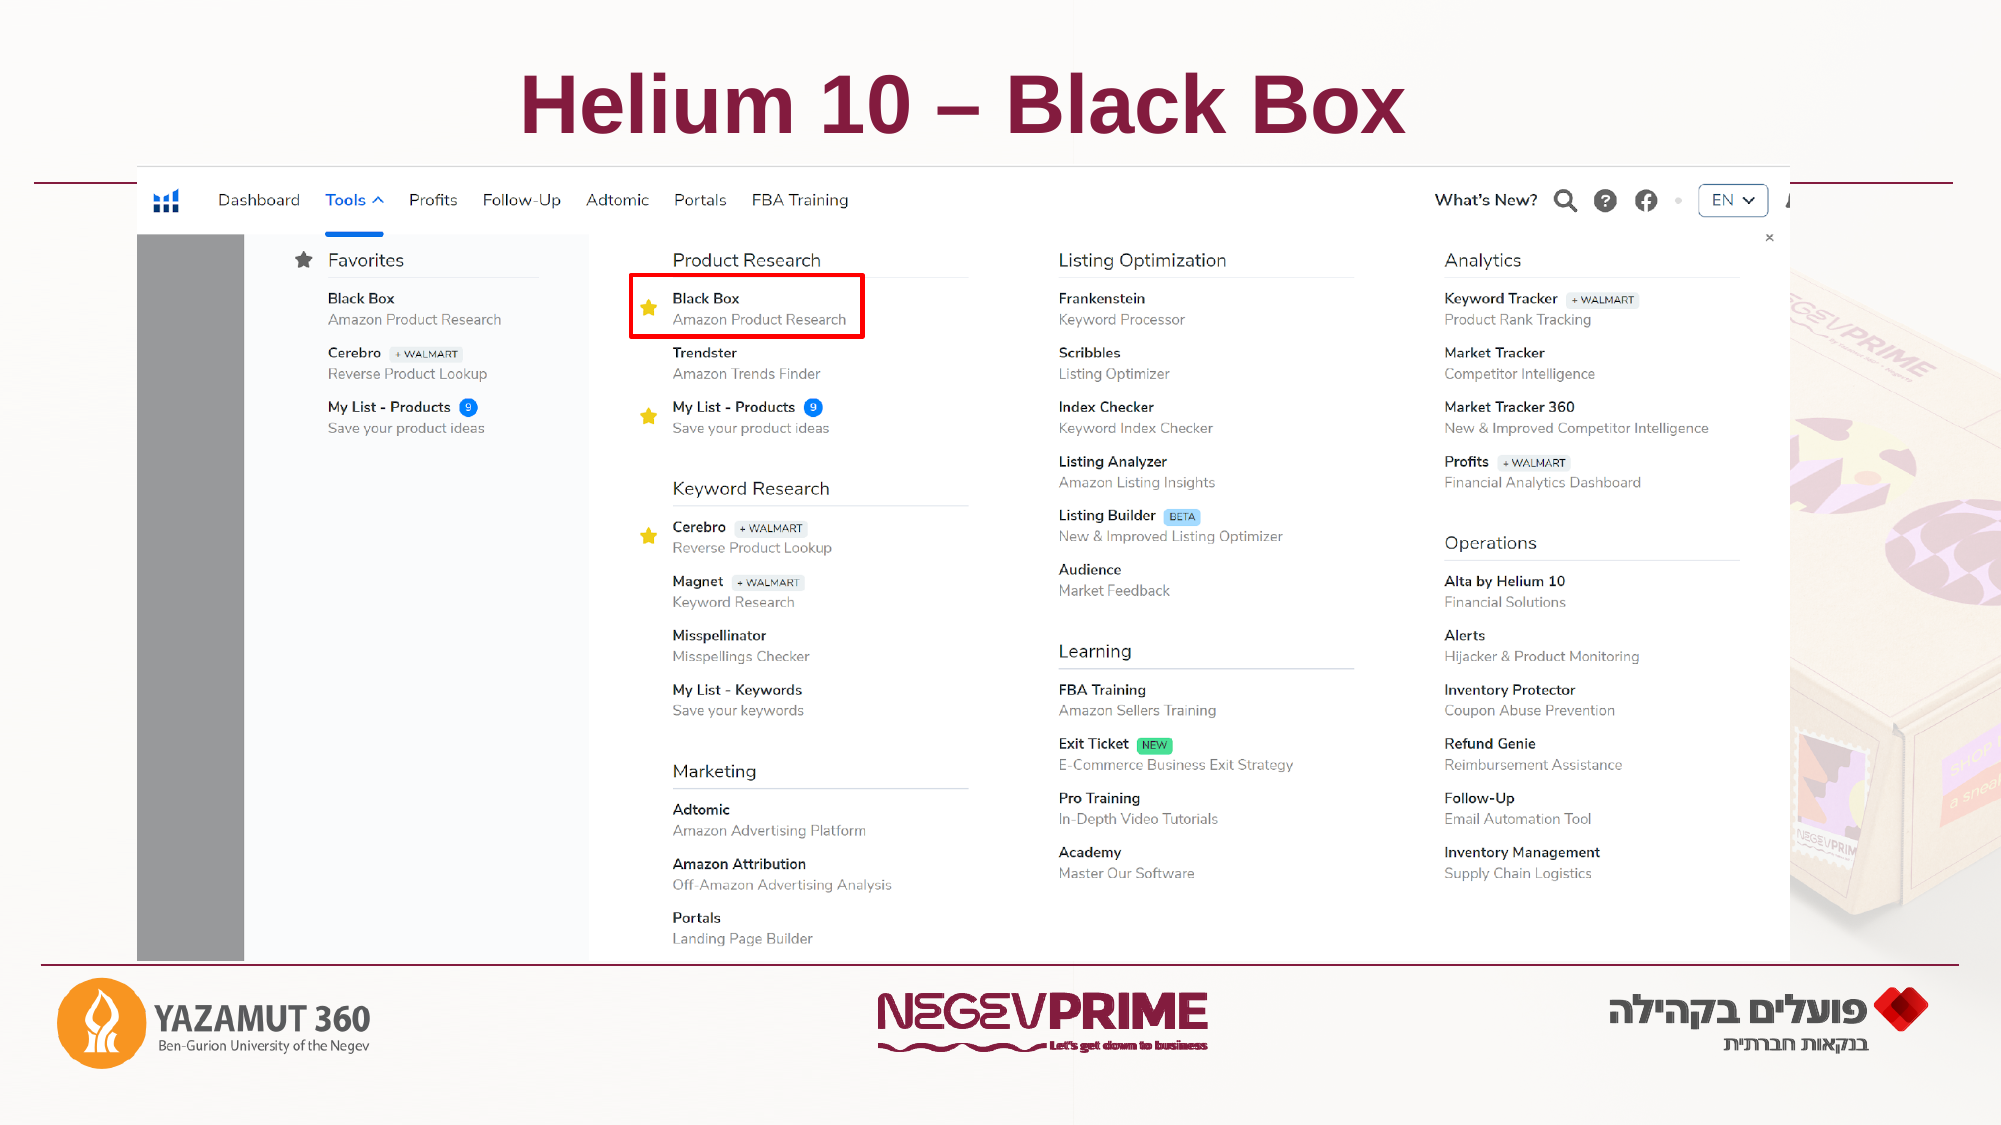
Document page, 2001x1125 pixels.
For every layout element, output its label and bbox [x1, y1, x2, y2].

picture [25, 163, 1945, 1119]
text_box [0, 0, 2000, 1125]
picture [878, 992, 1208, 1054]
